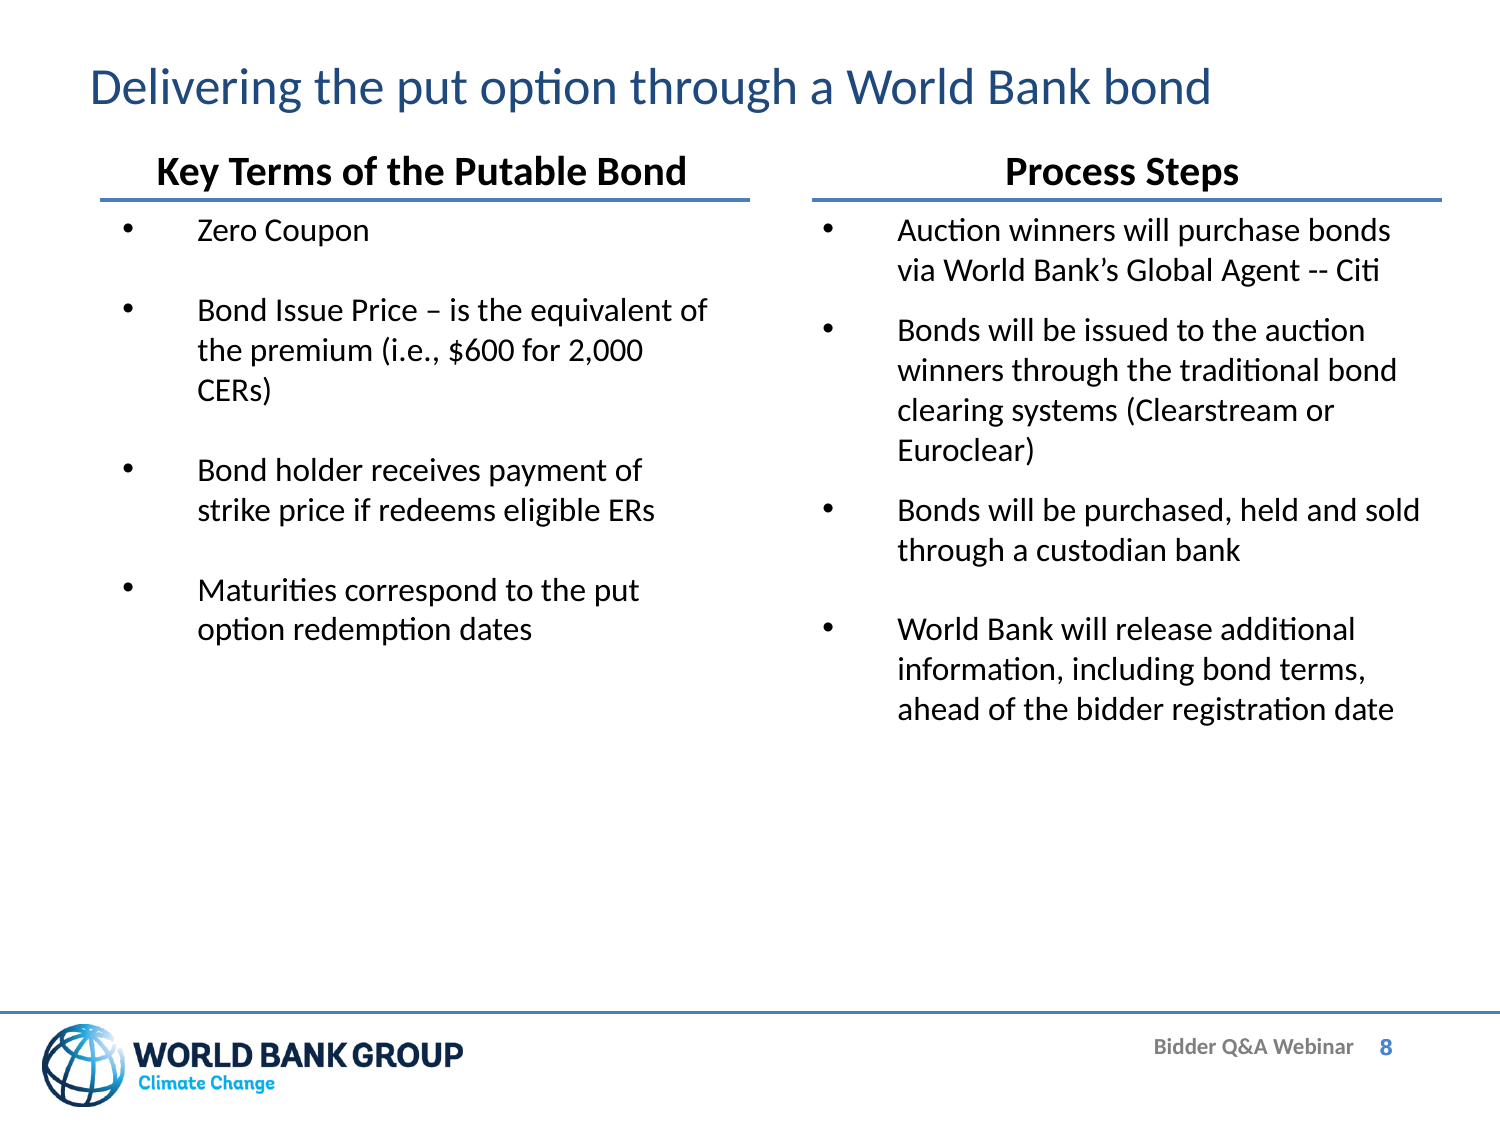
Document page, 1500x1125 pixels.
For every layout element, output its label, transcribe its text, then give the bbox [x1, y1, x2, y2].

text_box Process Steps [805, 135, 1440, 202]
text_box Key Terms of the Putable Bond [105, 135, 740, 198]
text_box Zero Coupon Bond Issue Price – is the equivalent of the premium (i.e., $600 for 2,000 CERs) Bond holder receives payment of strike price if redeems eligible ERs Maturities correspond to the put option redemption dates [107, 209, 738, 695]
text_box Delivering the put option through a World Bank bond [74, 45, 1413, 123]
text_box Auction winners will purchase bonds via World Bank’s Global Agent -- Citi Bonds will be issued to the auction winners through the traditional bond clearing systems (Clearstream or Euroclear) Bonds will be purchased, held and sold through a custodian bank World Bank will release additional information, including bond terms, ahead of the bidder registration date [807, 200, 1438, 975]
picture [42, 1024, 463, 1107]
